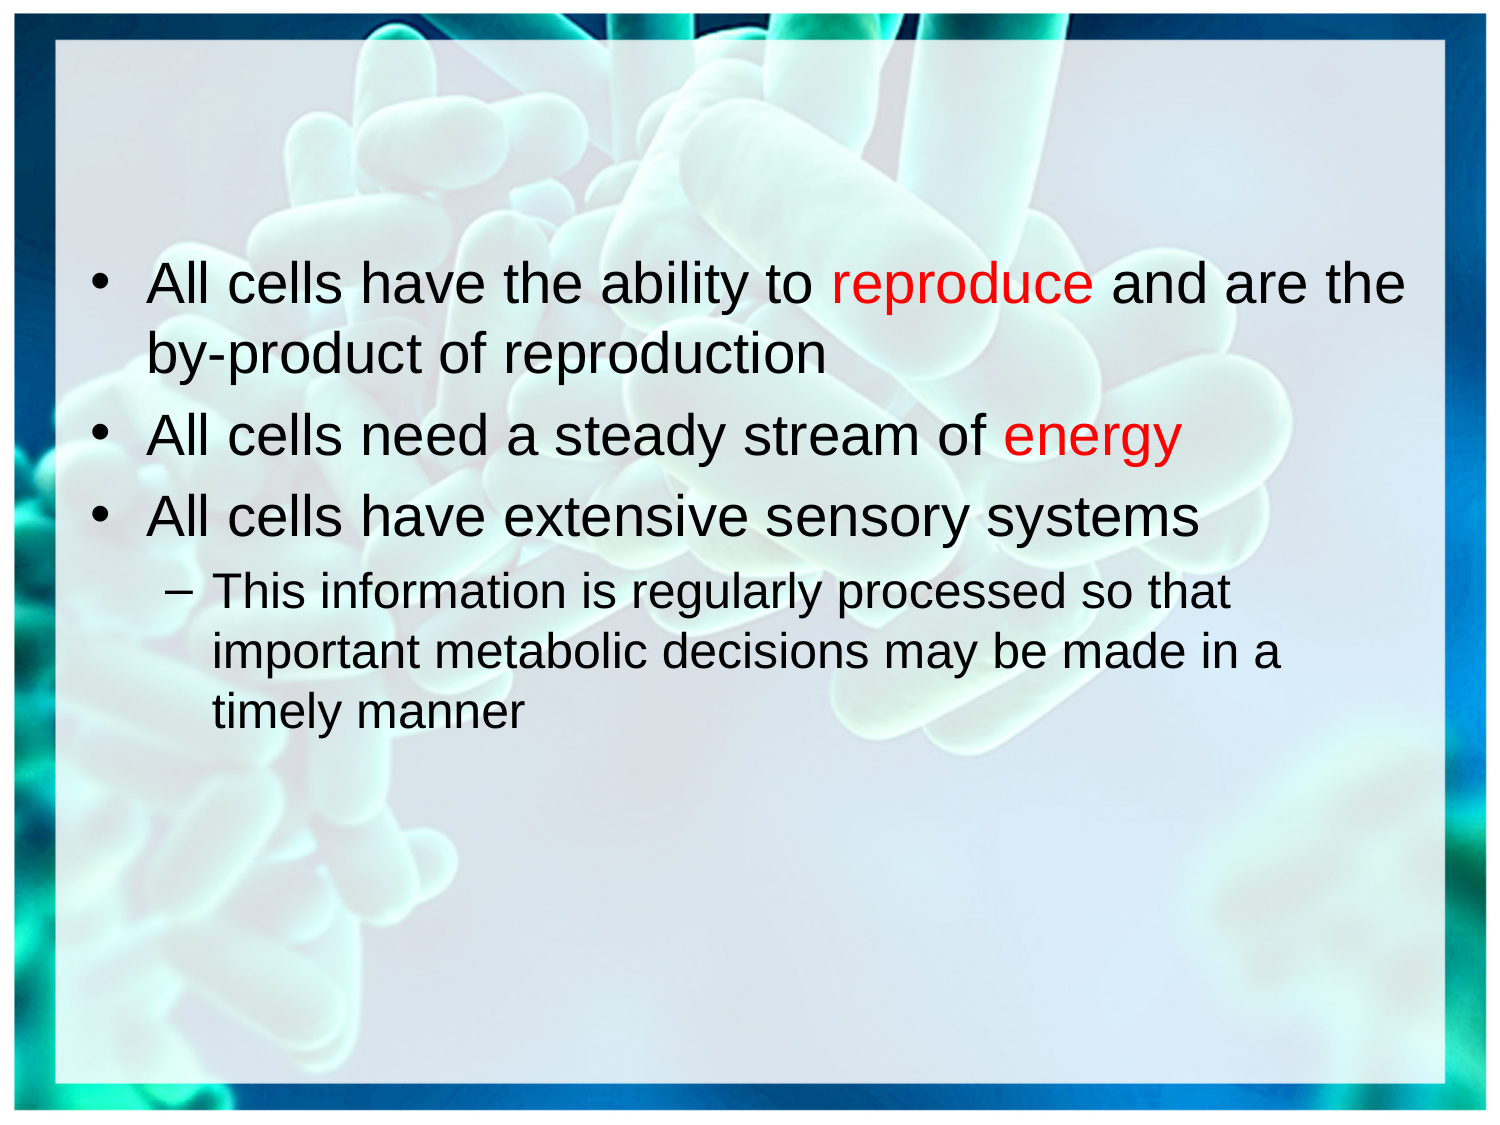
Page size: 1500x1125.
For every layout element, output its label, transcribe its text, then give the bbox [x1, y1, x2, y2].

list All cells have the ability to reproduce and are the by-product of reproduction All cells need a steady stream of energy All cells have extensive sensory systems This information is regularly processed so that important metabolic decisions may be made in a timely manner [74, 237, 1426, 1063]
picture [0, 0, 1500, 1125]
